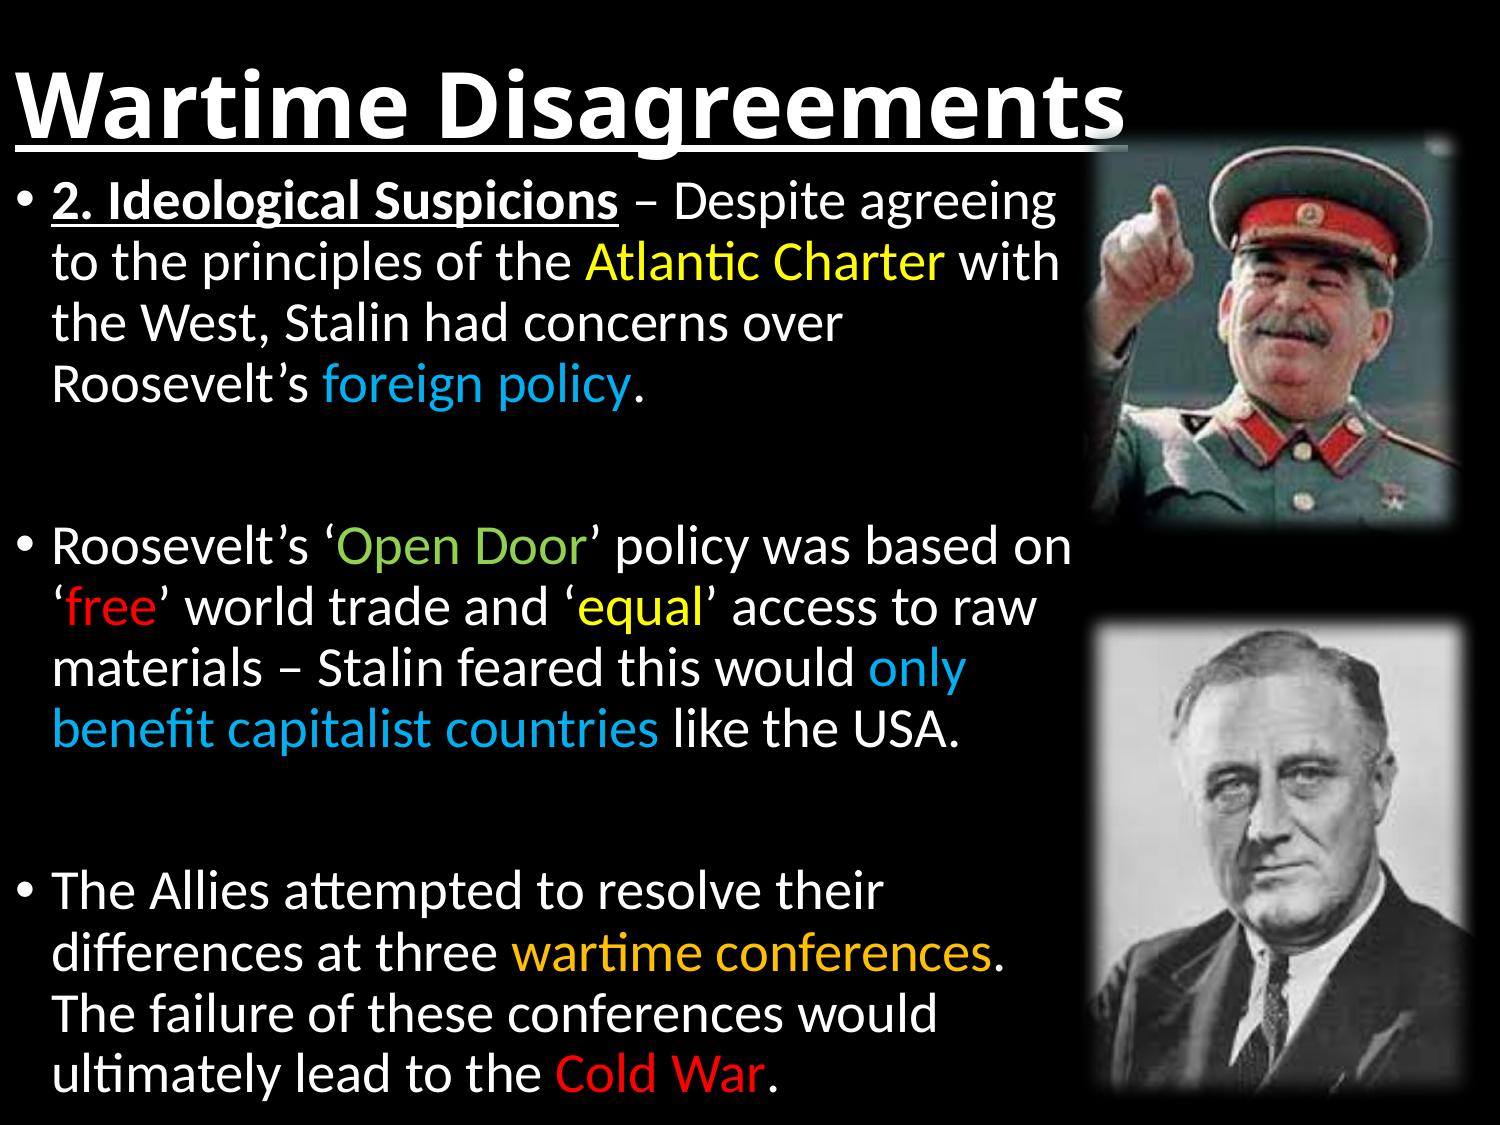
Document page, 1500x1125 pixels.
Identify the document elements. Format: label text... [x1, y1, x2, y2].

title Wartime Disagreements [0, 0, 1294, 163]
picture [1078, 123, 1467, 540]
list 2. Ideological Suspicions – Despite agreeing to the principles of the Atlantic Charter with the West, Stalin had concerns over Roosevelt’s foreign policy. Roosevelt’s ‘Open Door’ policy was based on ‘free’ world trade and ‘equal’ access to raw materials – Stalin feared this would only benefit capitalist countries like the USA. The Allies attempted to resolve their differences at three wartime conferences. The failure of these conferences would ultimately lead to the Cold War. [0, 163, 1091, 1125]
picture [1078, 606, 1479, 1104]
